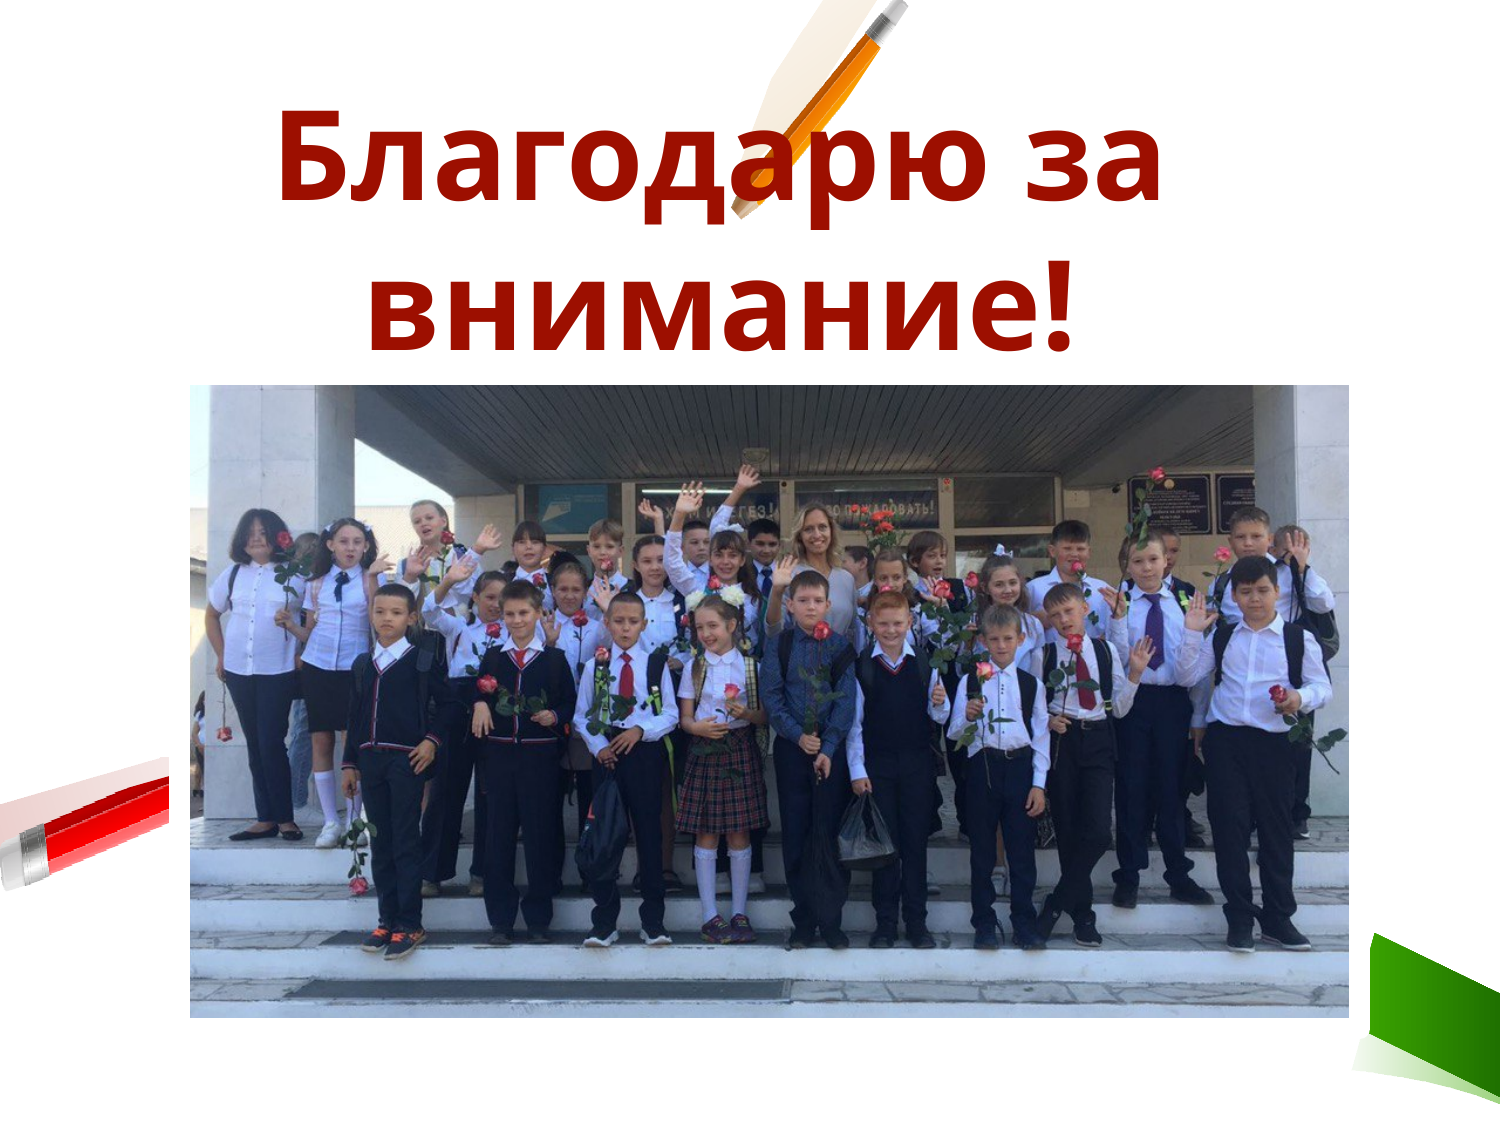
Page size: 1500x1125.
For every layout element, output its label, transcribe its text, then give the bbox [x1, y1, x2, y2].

picture [189, 385, 1350, 1019]
text_box Благодарю за внимание! [159, 68, 1282, 383]
picture [799, 0, 913, 68]
picture [0, 776, 169, 894]
